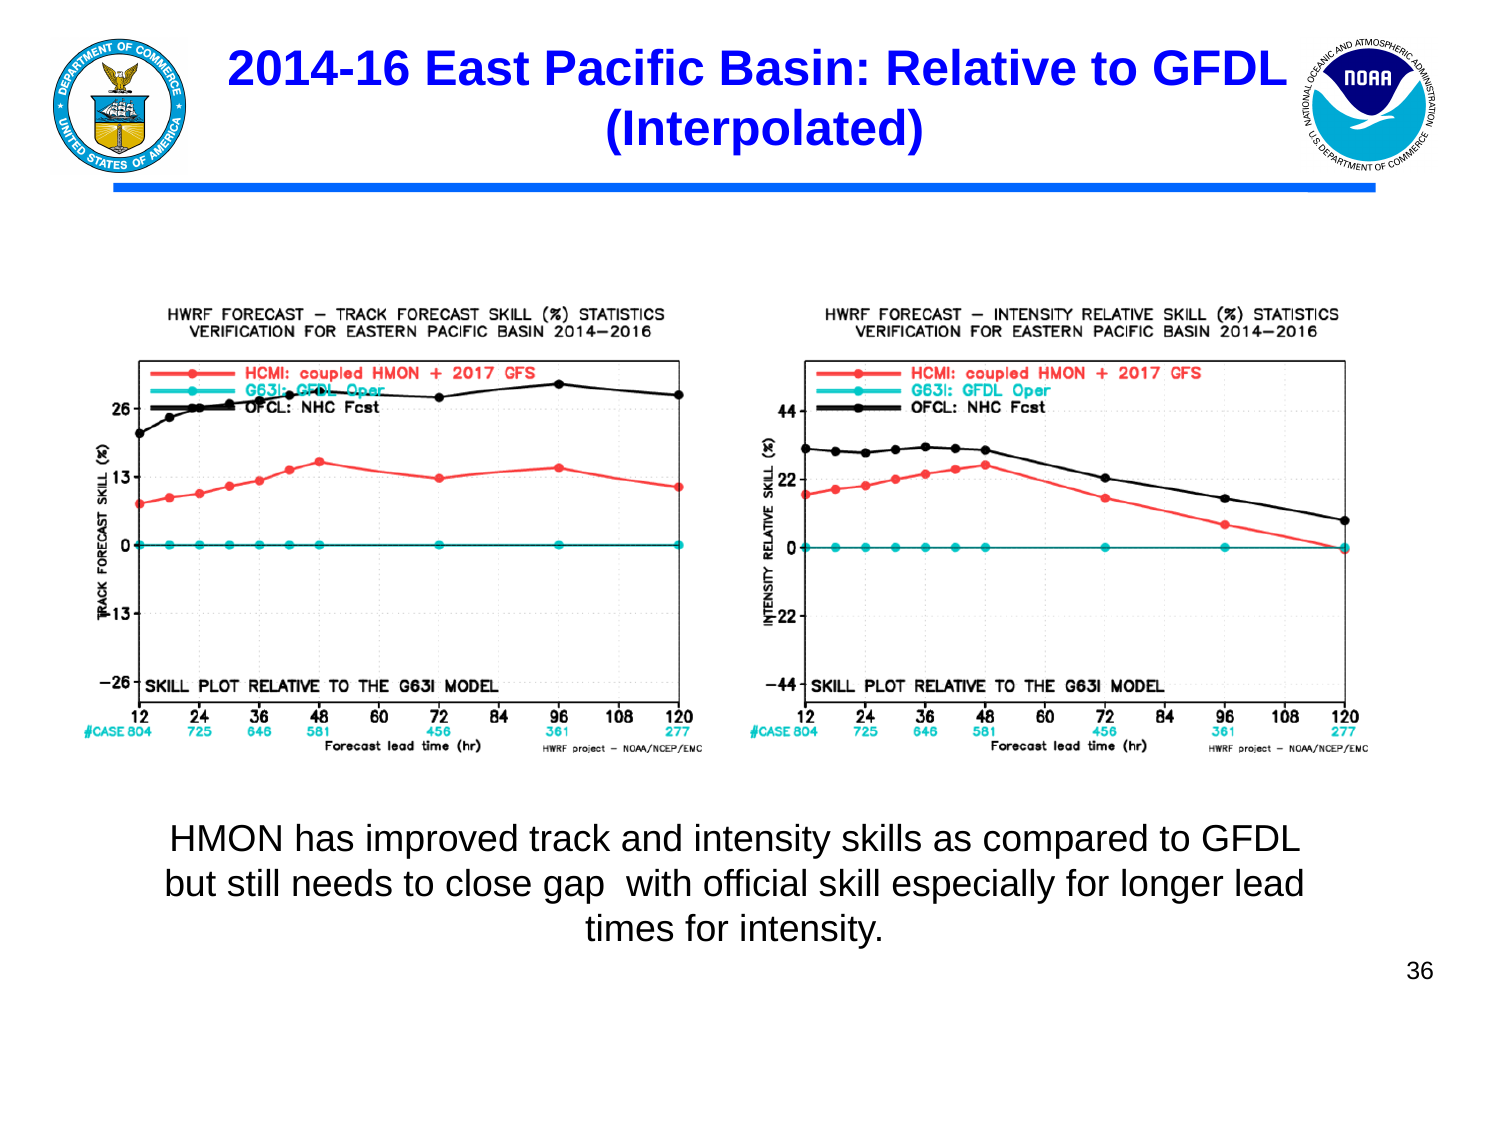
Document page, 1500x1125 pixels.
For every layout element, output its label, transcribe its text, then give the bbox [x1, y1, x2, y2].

text_box 2014-16 East Pacific Basin: Relative to GFDL (Interpolated) [212, 27, 1318, 163]
picture [84, 305, 703, 753]
picture [50, 37, 188, 175]
text_box 36 [1387, 946, 1454, 992]
picture [749, 305, 1368, 753]
picture [1300, 37, 1438, 173]
text_box HMON has improved track and intensity skills as compared to GFDL but still needs to close gap with official skill especially for longer lead times for intensity. [131, 806, 1339, 956]
